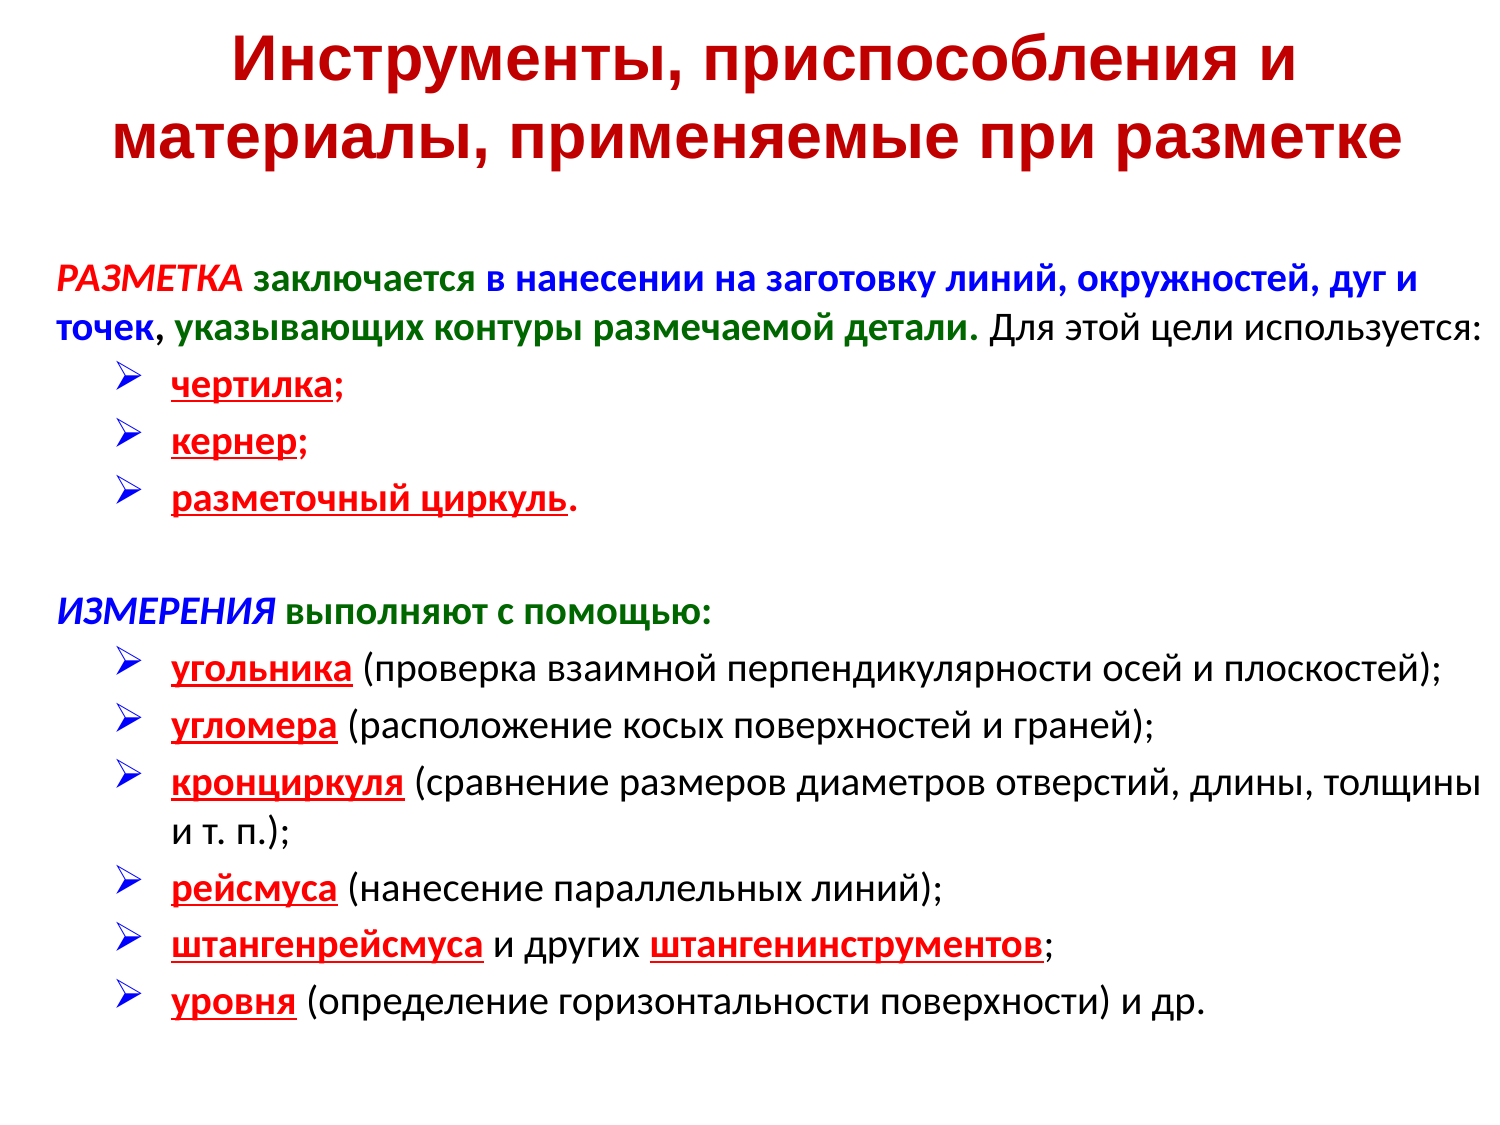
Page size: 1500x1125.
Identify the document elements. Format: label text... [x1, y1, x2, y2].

list РАЗМЕТКА заключается в нанесении на заготовку линий, окружностей, дуг и точек, указывающих контуры размечаемой детали. Для этой цели используется: чертилка; кернер; разметочный циркуль. ИЗМЕРЕНИЯ выполняют с помощью: угольника (проверка взаимной перпендикулярности осей и плоскостей); угломера (расположение косых поверхностей и граней); кронциркуля (сравнение размеров диаметров отверстий, длины, толщины и т. п.); рейсмуса (нанесение параллельных линий); штангенрейсмуса и других штангенинструментов; уровня (определение горизонтальности поверхности) и др. [41, 243, 1500, 1071]
title Инструменты, приспособления и материалы, применяемые при разметке [82, 0, 1433, 188]
